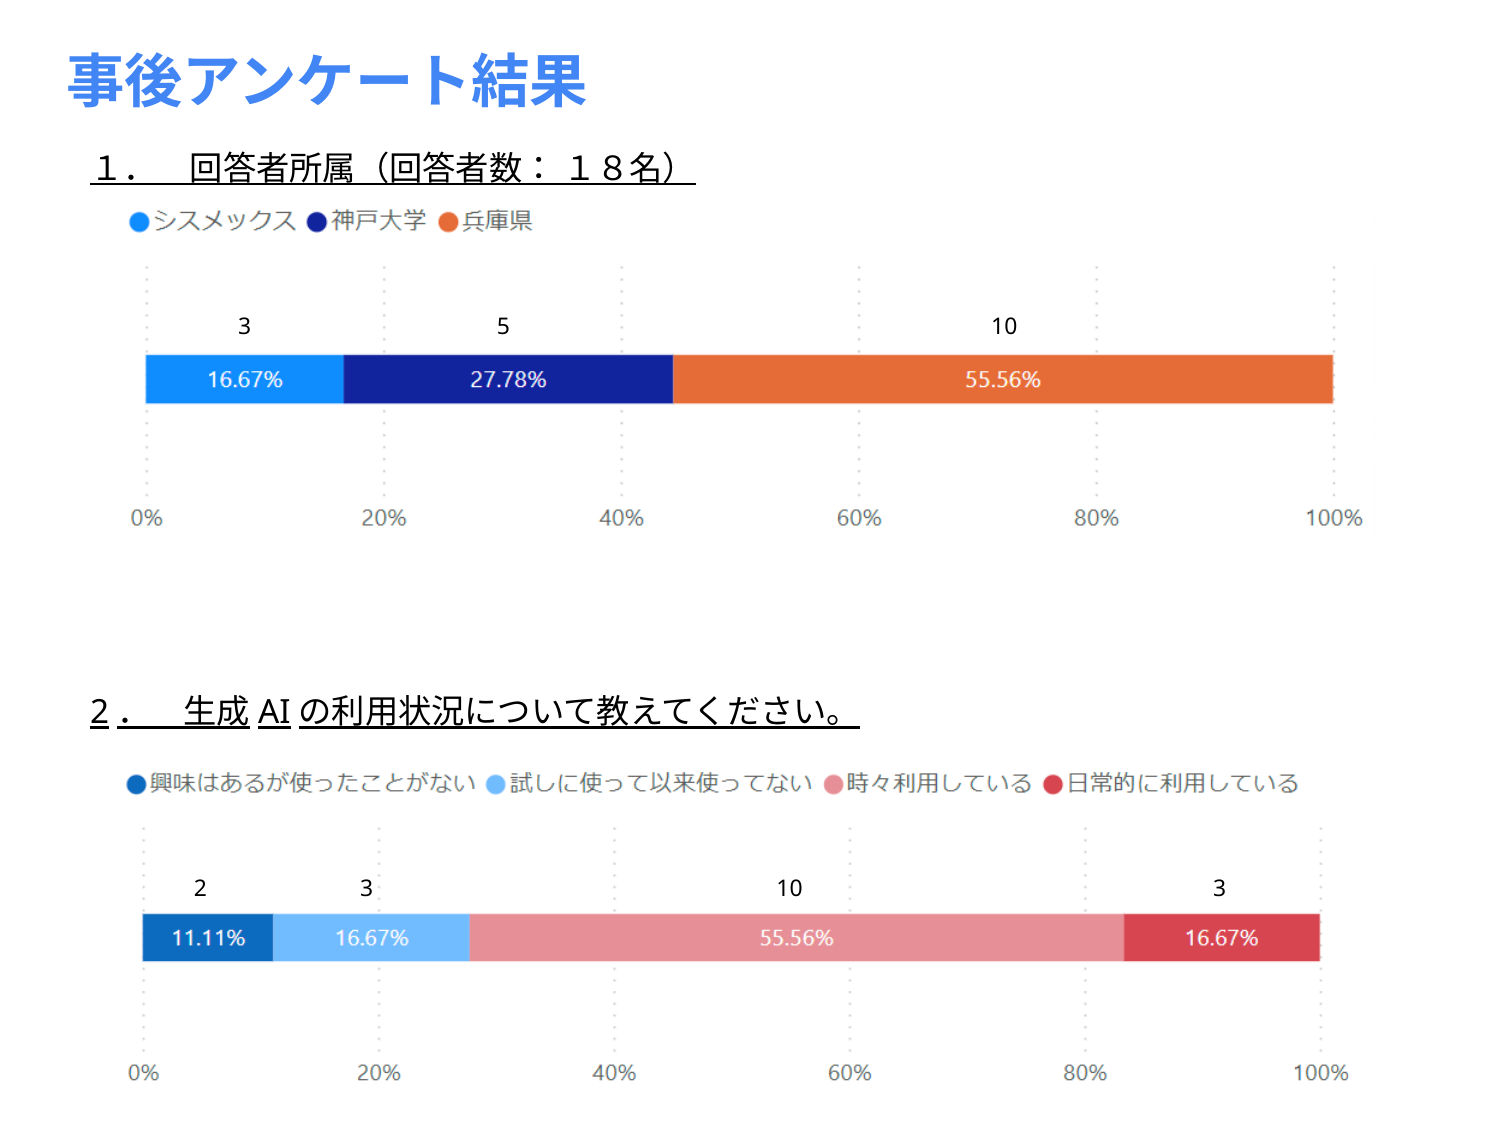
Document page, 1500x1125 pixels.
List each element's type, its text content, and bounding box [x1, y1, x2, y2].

title 事後アンケート結果 [51, 29, 1449, 155]
text_box １． 回答者所属（回答者数： １８名） [75, 131, 714, 195]
text_box 2． 生成AIの利用状況について教えてください。 [75, 675, 1199, 738]
picture [118, 764, 1361, 1096]
picture [118, 206, 1382, 538]
